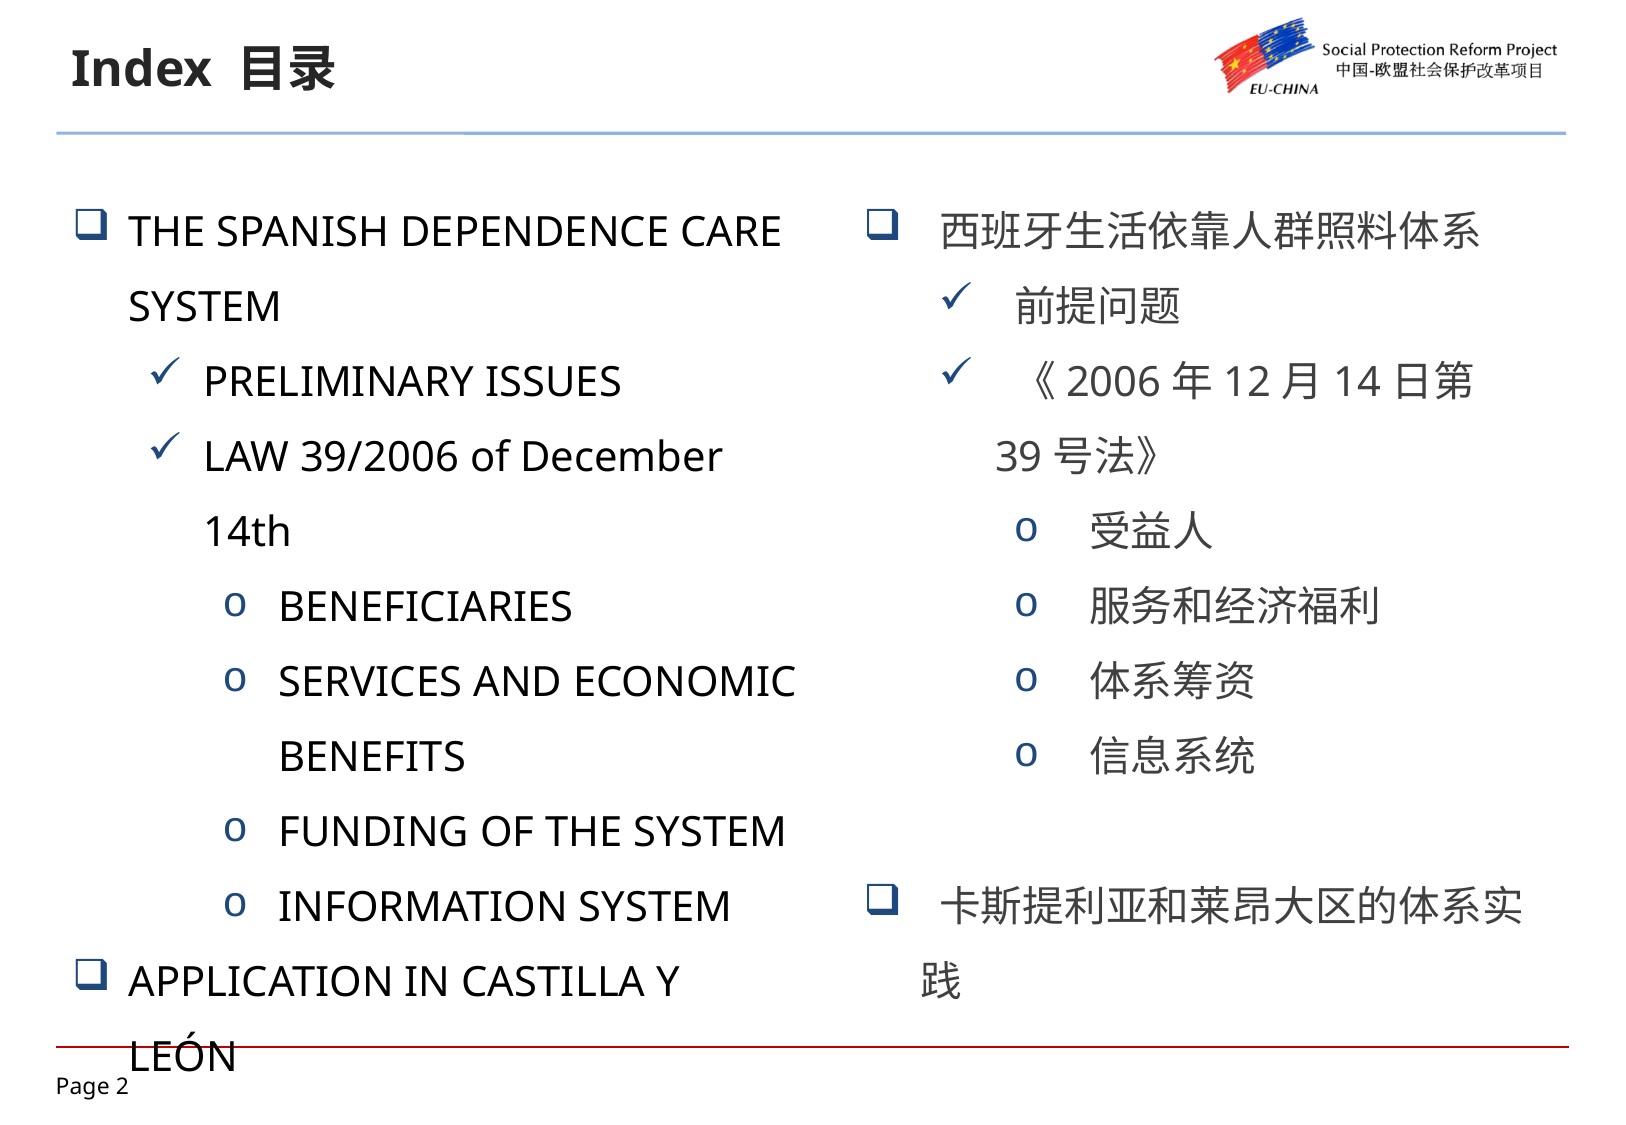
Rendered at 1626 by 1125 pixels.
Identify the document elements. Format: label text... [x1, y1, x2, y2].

text_box 西班牙生活依靠人群照料体系 前提问题 《2006年12月14日第39号法》 受益人 服务和经济福利 体系筹资 信息系统 卡斯提利亚和莱昂大区的体系实践 [848, 172, 1545, 1013]
text_box THE SPANISH DEPENDENCE CARE SYSTEM PRELIMINARY ISSUES LAW 39/2006 of December 14th BENEFICIARIES SERVICES AND ECONOMIC BENEFITS FUNDING OF THE SYSTEM INFORMATION SYSTEM APPLICATION IN CASTILLA Y LEÓN [57, 172, 813, 1088]
text_box Index 目录 [56, 28, 1191, 136]
picture [1206, 10, 1567, 99]
